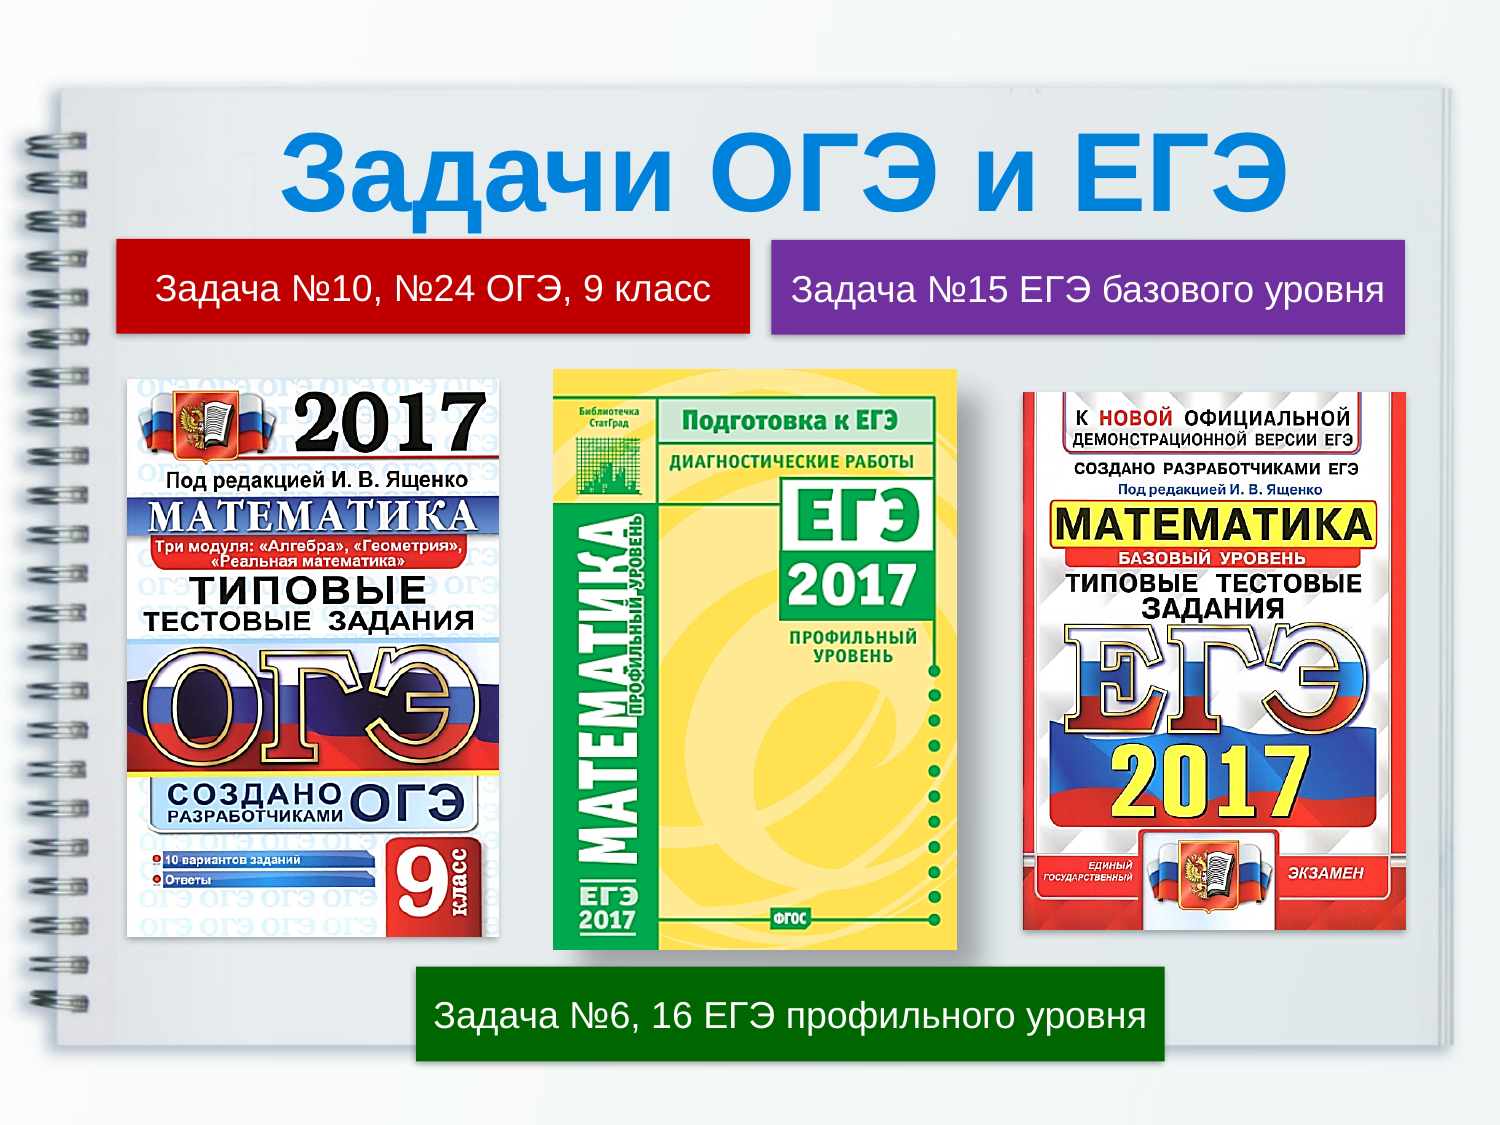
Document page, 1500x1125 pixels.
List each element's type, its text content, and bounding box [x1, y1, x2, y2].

text_box Задачи ОГЭ и ЕГЭ [264, 91, 1307, 242]
text_box Задача №15 ЕГЭ базового уровня [771, 239, 1405, 335]
text_box Задача №6, 16 ЕГЭ профильного уровня [416, 966, 1165, 1062]
text_box Задача №10, №24 ОГЭ, 9 класс [116, 238, 750, 334]
picture [0, 0, 1500, 1125]
